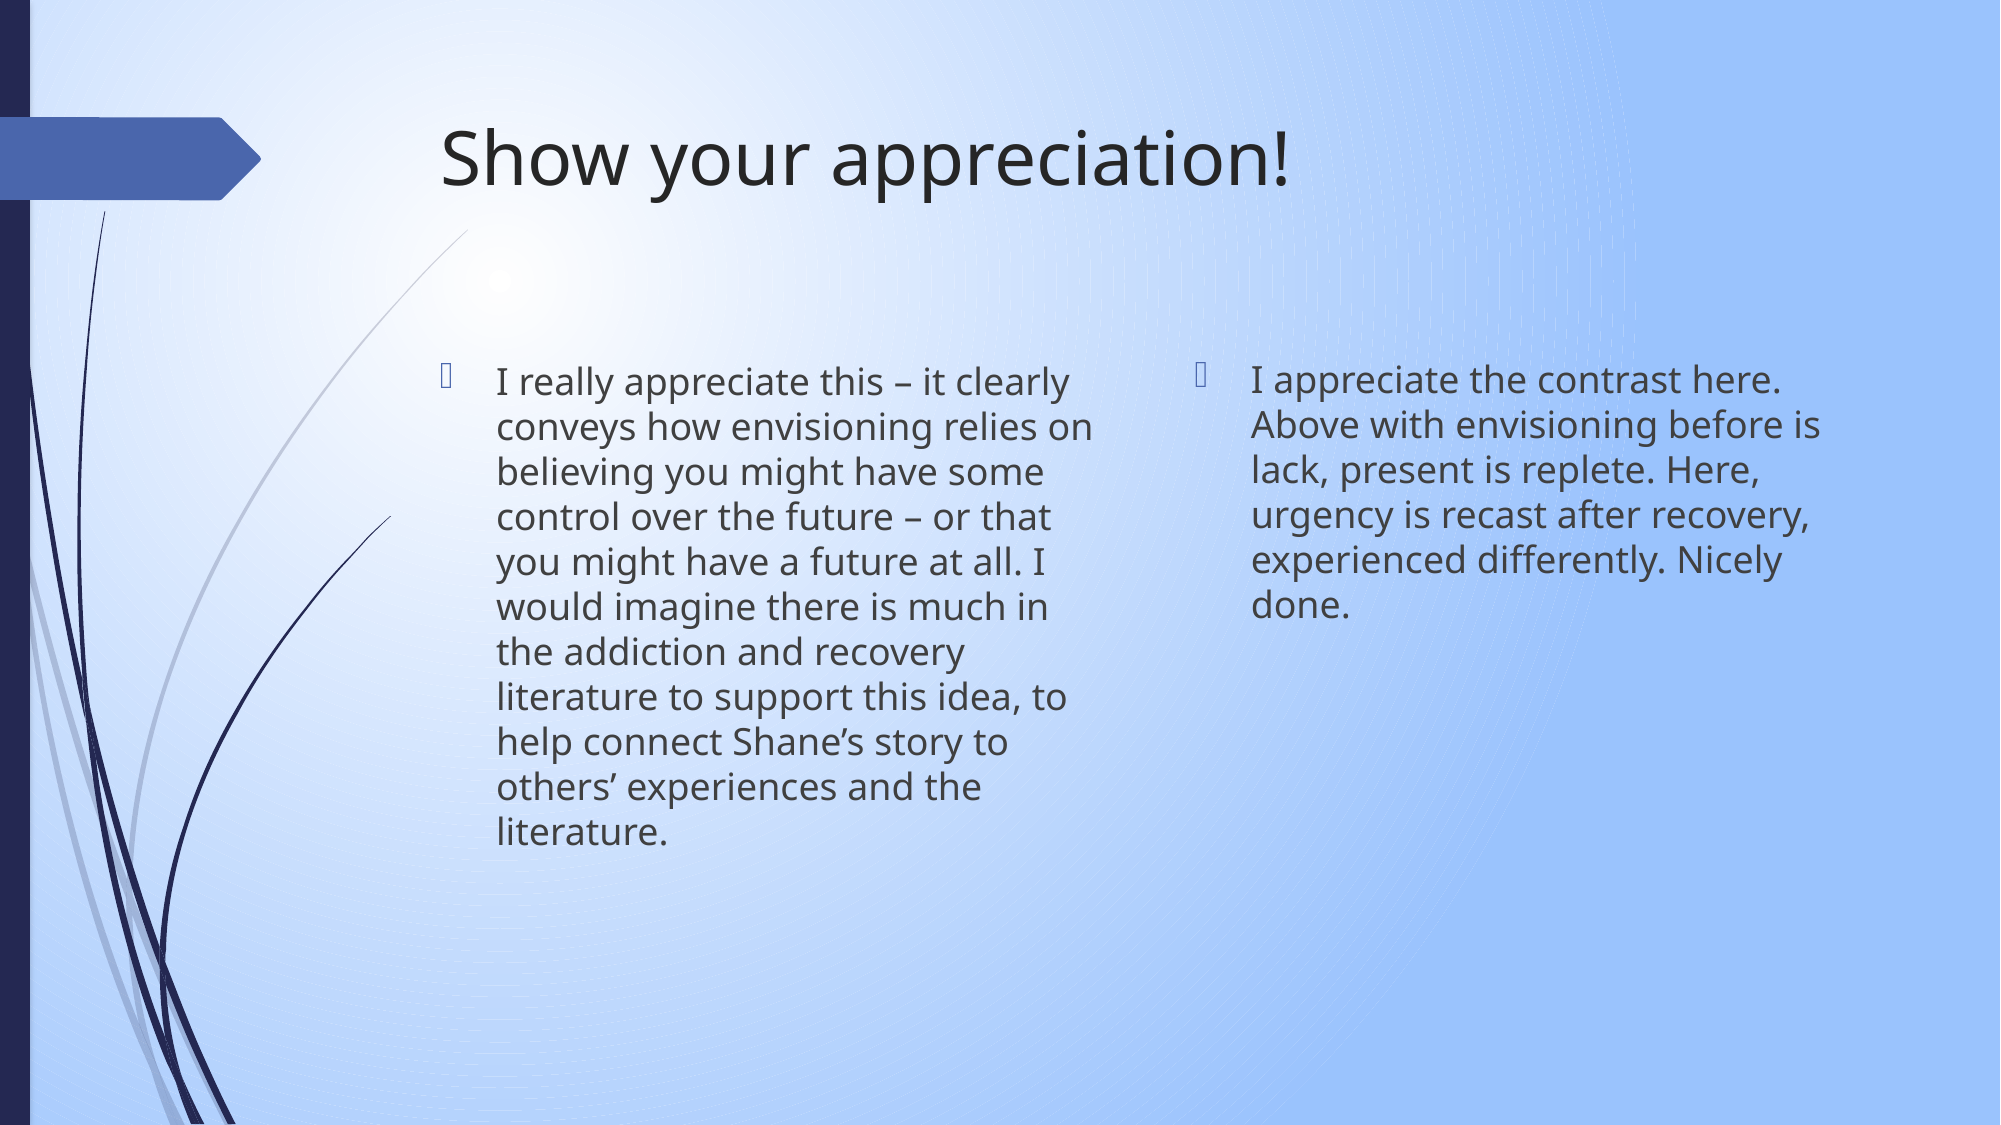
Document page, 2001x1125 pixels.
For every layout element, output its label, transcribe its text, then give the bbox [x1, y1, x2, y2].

list I really appreciate this – it clearly conveys how envisioning relies on believing you might have some control over the future – or that you might have a future at all. I would imagine there is much in the addiction and recovery literature to support this idea, to help connect Shane’s story to others’ experiences and the literature. [424, 350, 1133, 970]
title Show your appreciation! [425, 102, 1888, 313]
list I appreciate the contrast here. Above with envisioning before is lack, present is replete. Here, urgency is recast after recovery, experienced differently. Nicely done. [1179, 348, 1888, 969]
